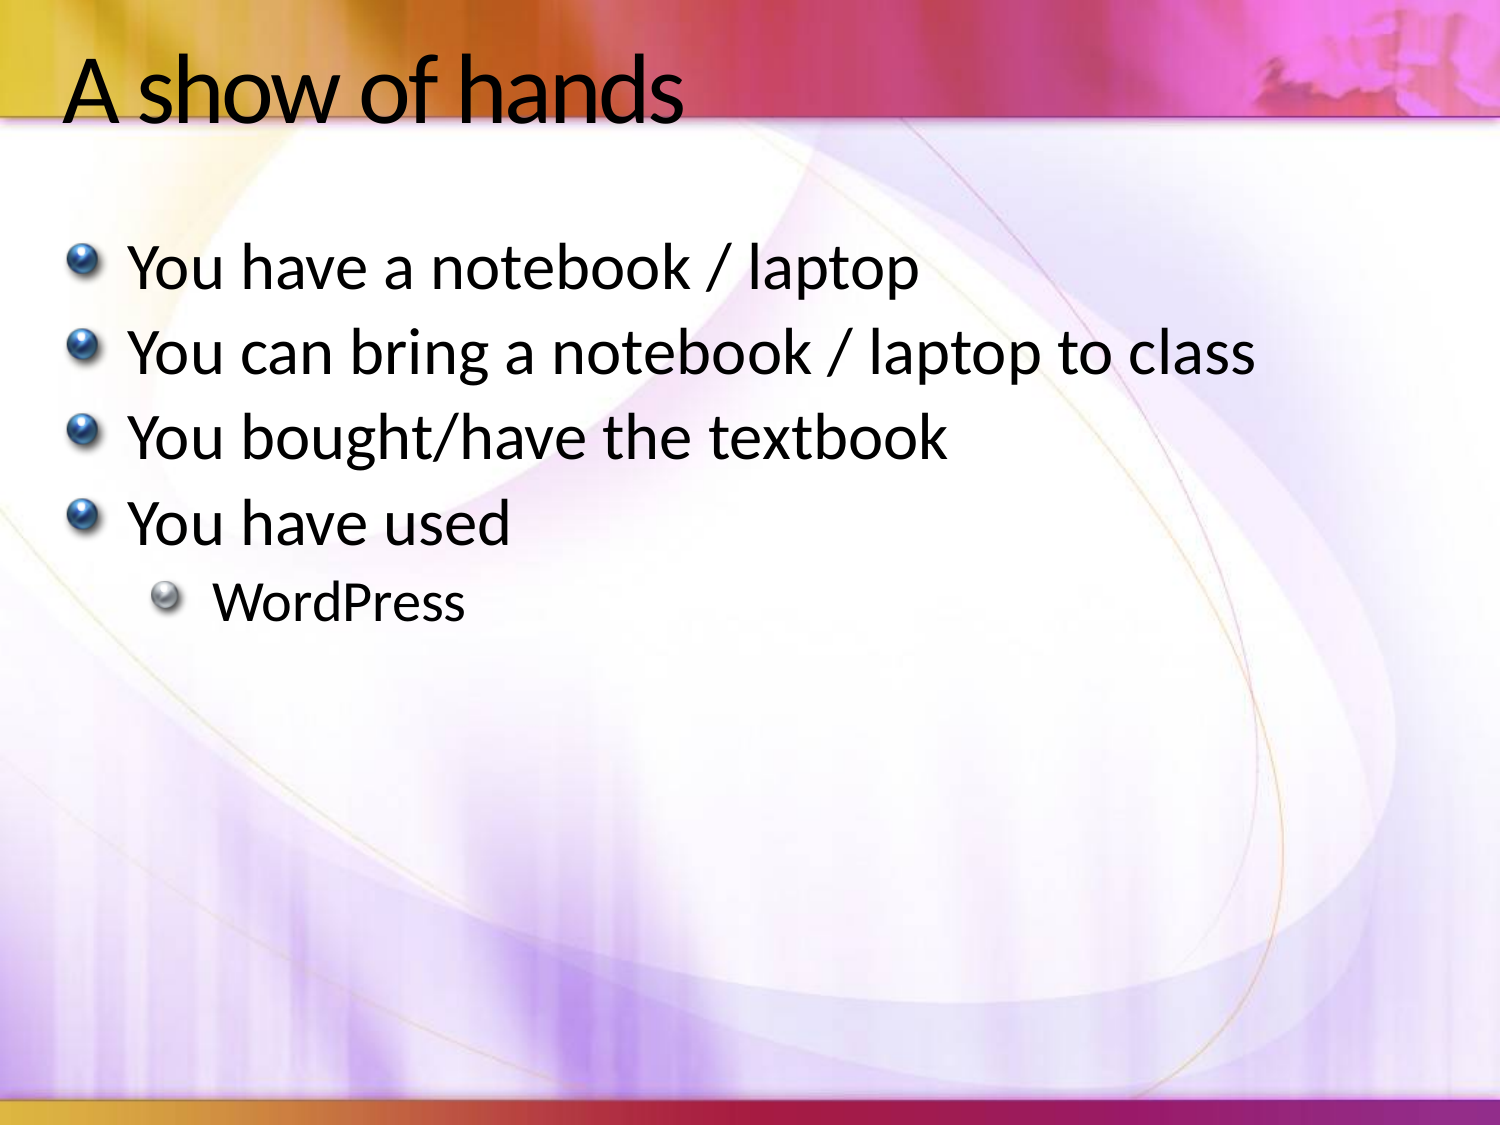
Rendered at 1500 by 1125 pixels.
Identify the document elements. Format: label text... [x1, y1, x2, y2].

picture [0, 0, 1500, 1125]
list You have a notebook / laptop You can bring a notebook / laptop to class You bought/have the textbook You have used WordPress [62, 231, 1438, 1004]
title A show of hands [62, 37, 1438, 229]
